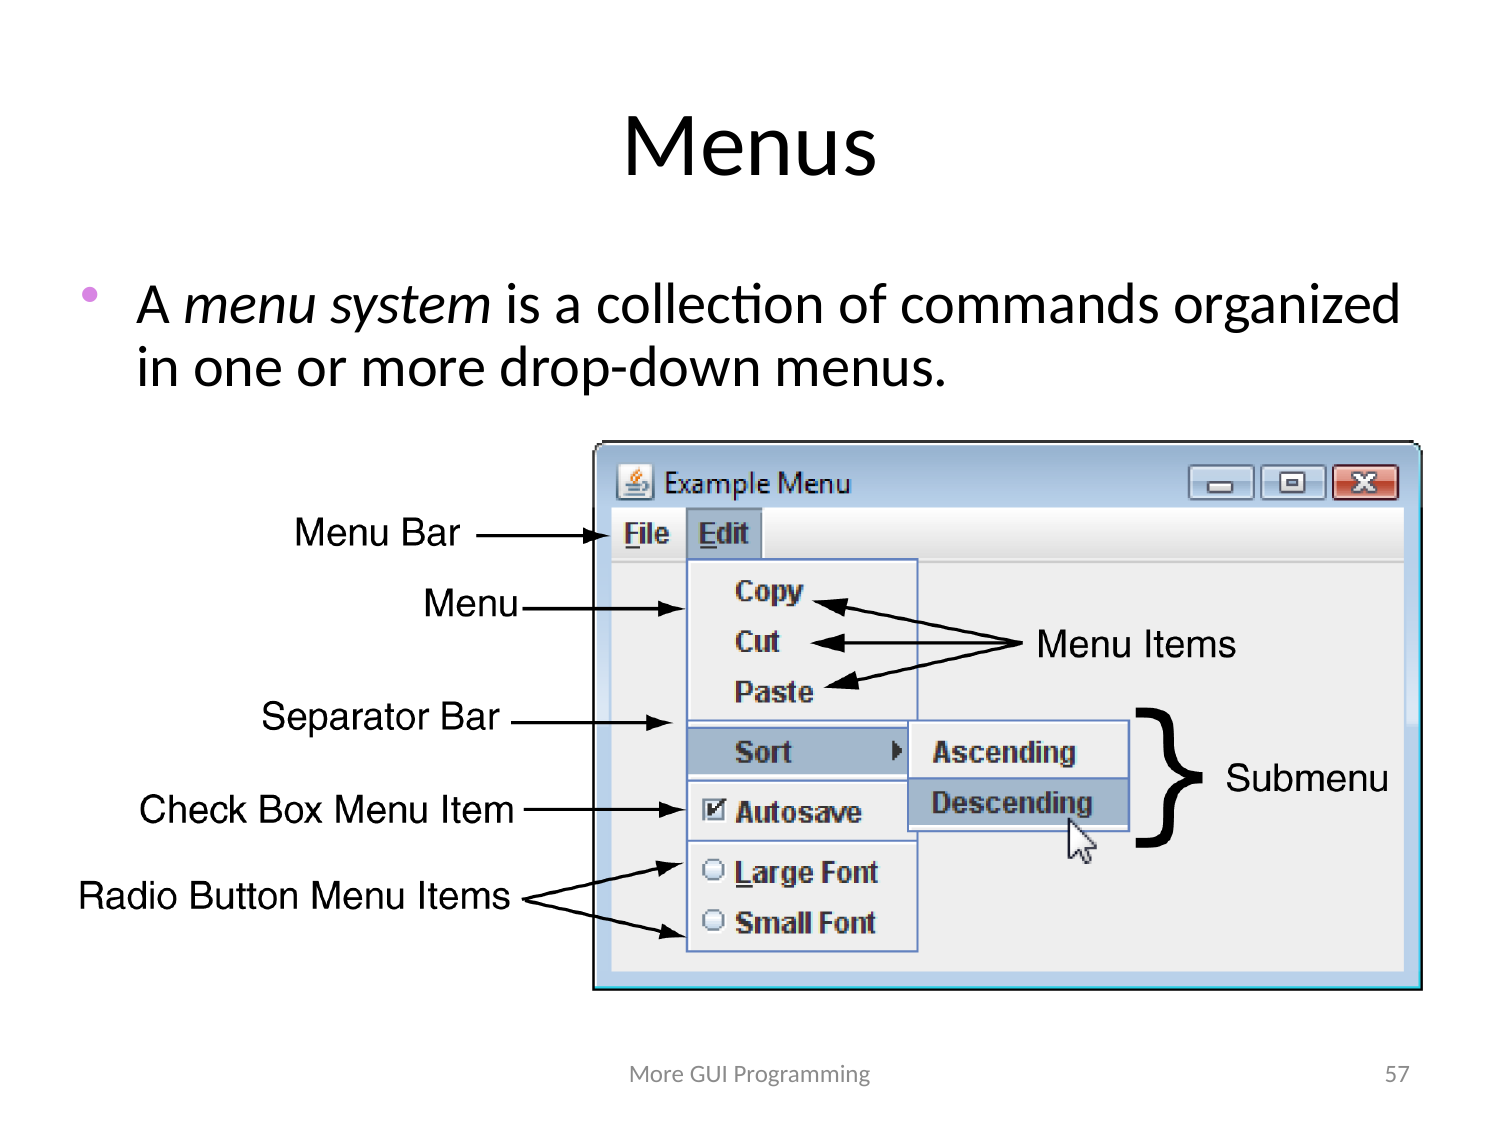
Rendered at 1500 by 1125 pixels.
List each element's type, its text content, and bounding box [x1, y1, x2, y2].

picture [77, 440, 1423, 992]
slide_number 57 [1074, 1042, 1425, 1103]
text_box A menu system is a collection of commands organized in one or more drop-down menus. [64, 265, 1426, 399]
title Menus [75, 45, 1425, 233]
footer More GUI Programming [512, 1042, 988, 1103]
